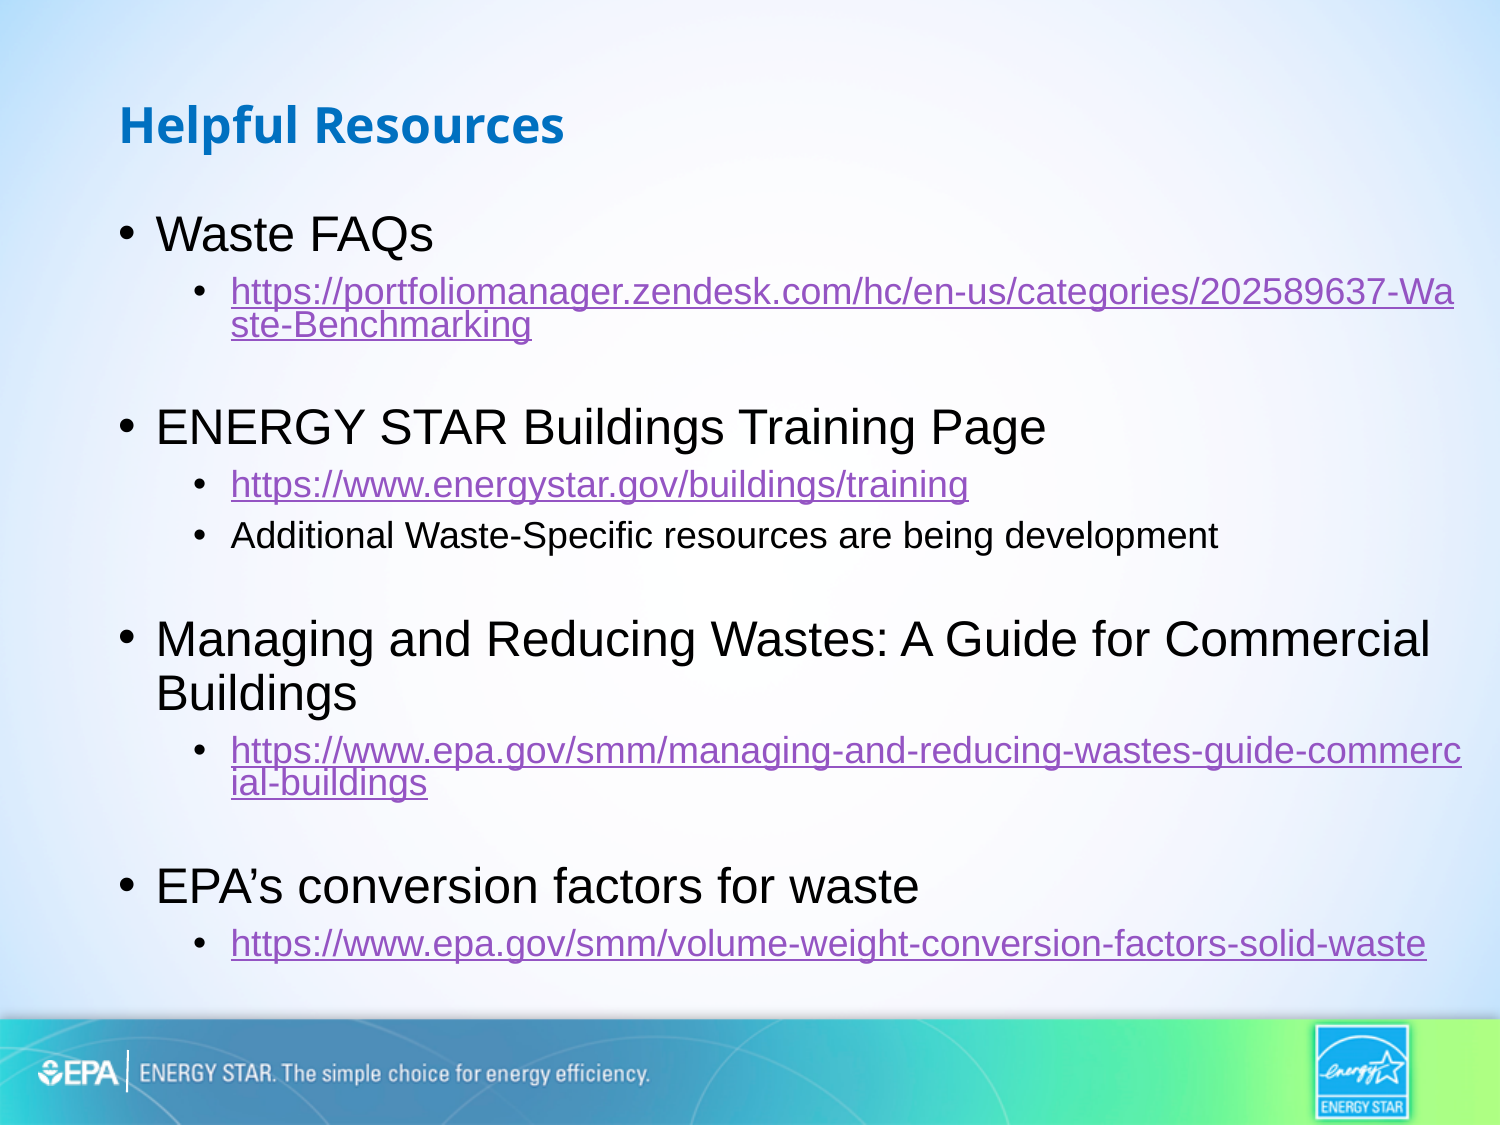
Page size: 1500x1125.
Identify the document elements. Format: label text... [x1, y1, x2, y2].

list Waste FAQs https://portfoliomanager.zendesk.com/hc/en-us/categories/202589637-Waste-Benchmarking ENERGY STAR Buildings Training Page https://www.energystar.gov/buildings/training Additional Waste-Specific resources are being development Managing and Reducing Wastes: A Guide for Commercial Buildings https://www.epa.gov/smm/managing-and-reducing-wastes-guide-commercial-buildings EPA’s conversion factors for waste https://www.epa.gov/smm/volume-weight-conversion-factors-solid-waste [103, 200, 1481, 883]
title Helpful Resources [103, 18, 1397, 200]
picture [0, 0, 1500, 1125]
